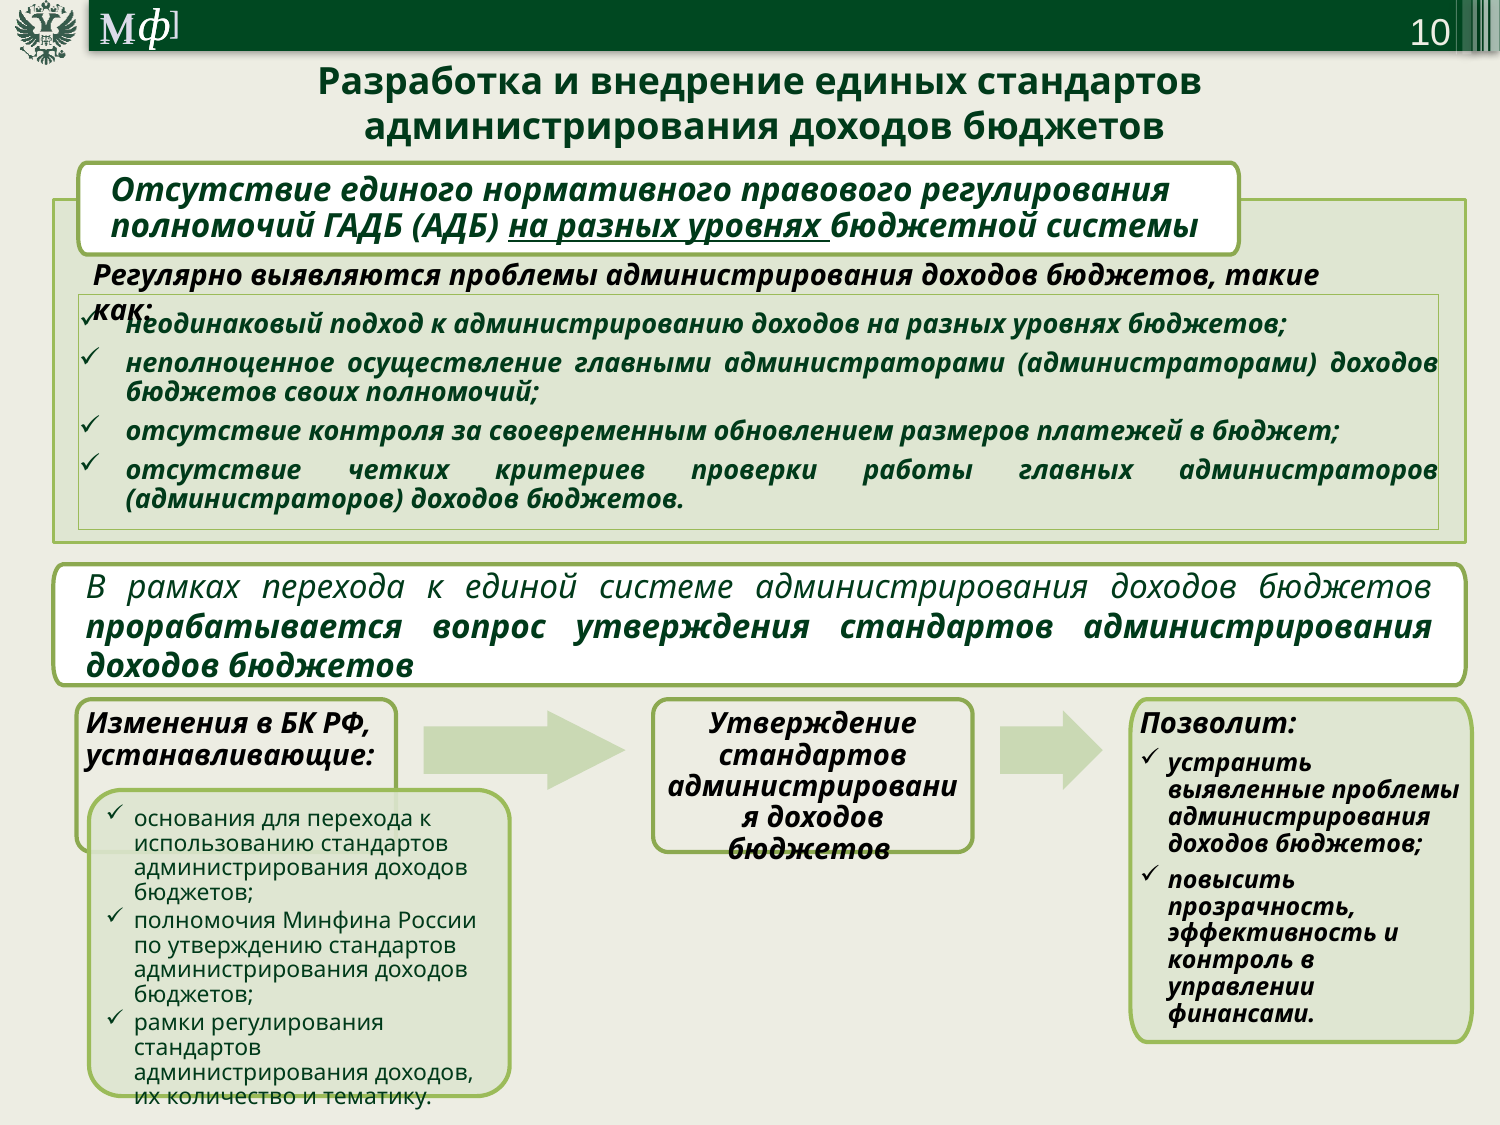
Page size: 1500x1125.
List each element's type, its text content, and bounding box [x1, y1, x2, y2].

text_box Позволит: устранить выявленные проблемы администрирования доходов бюджетов; повысить прозрачность, эффективность и контроль в управлении финансами. [1130, 699, 1472, 1042]
text_box неодинаковый подход к администрированию доходов на разных уровнях бюджетов; неполноценное осуществление главными администраторами (администраторами) доходов бюджетов своих полномочий; отсутствие контроля за своевременным обновлением размеров платежей в бюджет; отсутствие четких критериев проверки работы главных администраторов (администраторов) доходов бюджетов. [78, 294, 1439, 530]
text_box 10 [1340, 0, 1466, 61]
text_box Утверждение стандартов администрирования доходов бюджетов [653, 699, 973, 853]
text_box Отсутствие единого нормативного правового регулирования полномочий ГАДБ (АДБ) на разных уровнях бюджетной системы [78, 162, 1240, 248]
text_box В рамках перехода к единой системе администрирования доходов бюджетов прорабатывается вопрос утверждения стандартов администрирования доходов бюджетов [53, 564, 1466, 686]
text_box [1000, 710, 1103, 790]
text_box [53, 199, 1466, 543]
picture [15, 0, 79, 65]
text_box Разработка и внедрение единых стандартов администрирования доходов бюджетов [97, 49, 1432, 155]
text_box [423, 710, 626, 790]
text_box основания для перехода к использованию стандартов администрирования доходов бюджетов; полномочия Минфина России по утверждению стандартов администрирования доходов бюджетов; рамки регулирования стандартов администрирования доходов, их количество и тематику. [89, 789, 510, 1097]
text_box Регулярно выявляются проблемы администрирования доходов бюджетов, такие как: [78, 248, 1386, 334]
text_box Изменения в БК РФ, устанавливающие: [76, 699, 397, 852]
